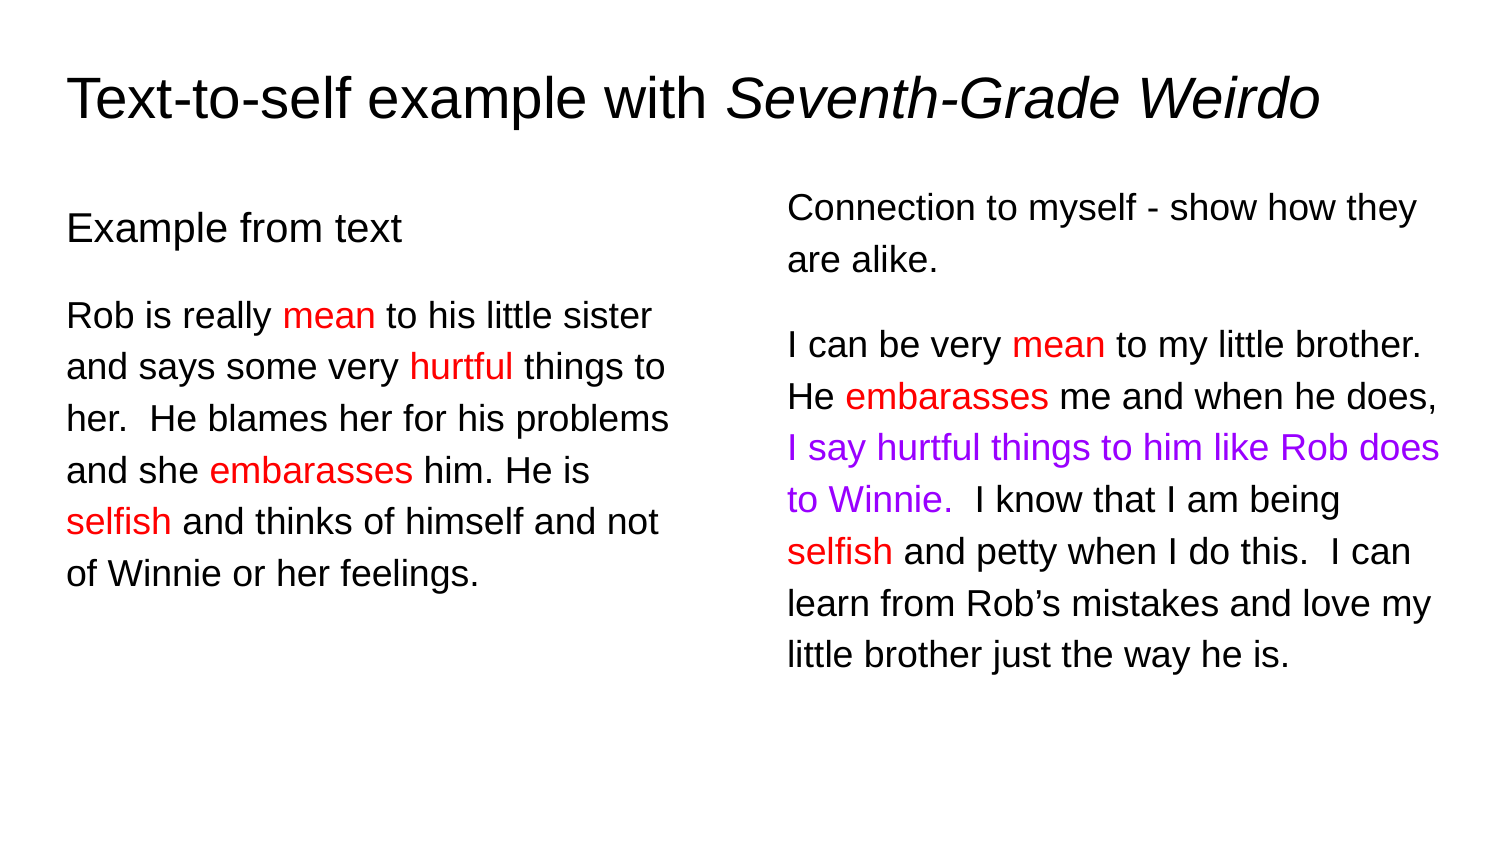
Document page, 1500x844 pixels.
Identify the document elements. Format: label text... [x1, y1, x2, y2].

list Connection to myself - show how they are alike. I can be very mean to my little brother. He embarasses me and when he does, I say hurtful things to him like Rob does to Winnie. I know that I am being selfish and petty when I do this. I can learn from Rob’s mistakes and love my little brother just the way he is. [772, 161, 1470, 722]
title Text-to-self example with Seventh-Grade Weirdo [51, 45, 1449, 140]
list Example from text Rob is really mean to his little sister and says some very hurtful things to her. He blames her for his problems and she embarasses him. He is selfish and thinks of himself and not of Winnie or her feelings. [51, 178, 708, 739]
